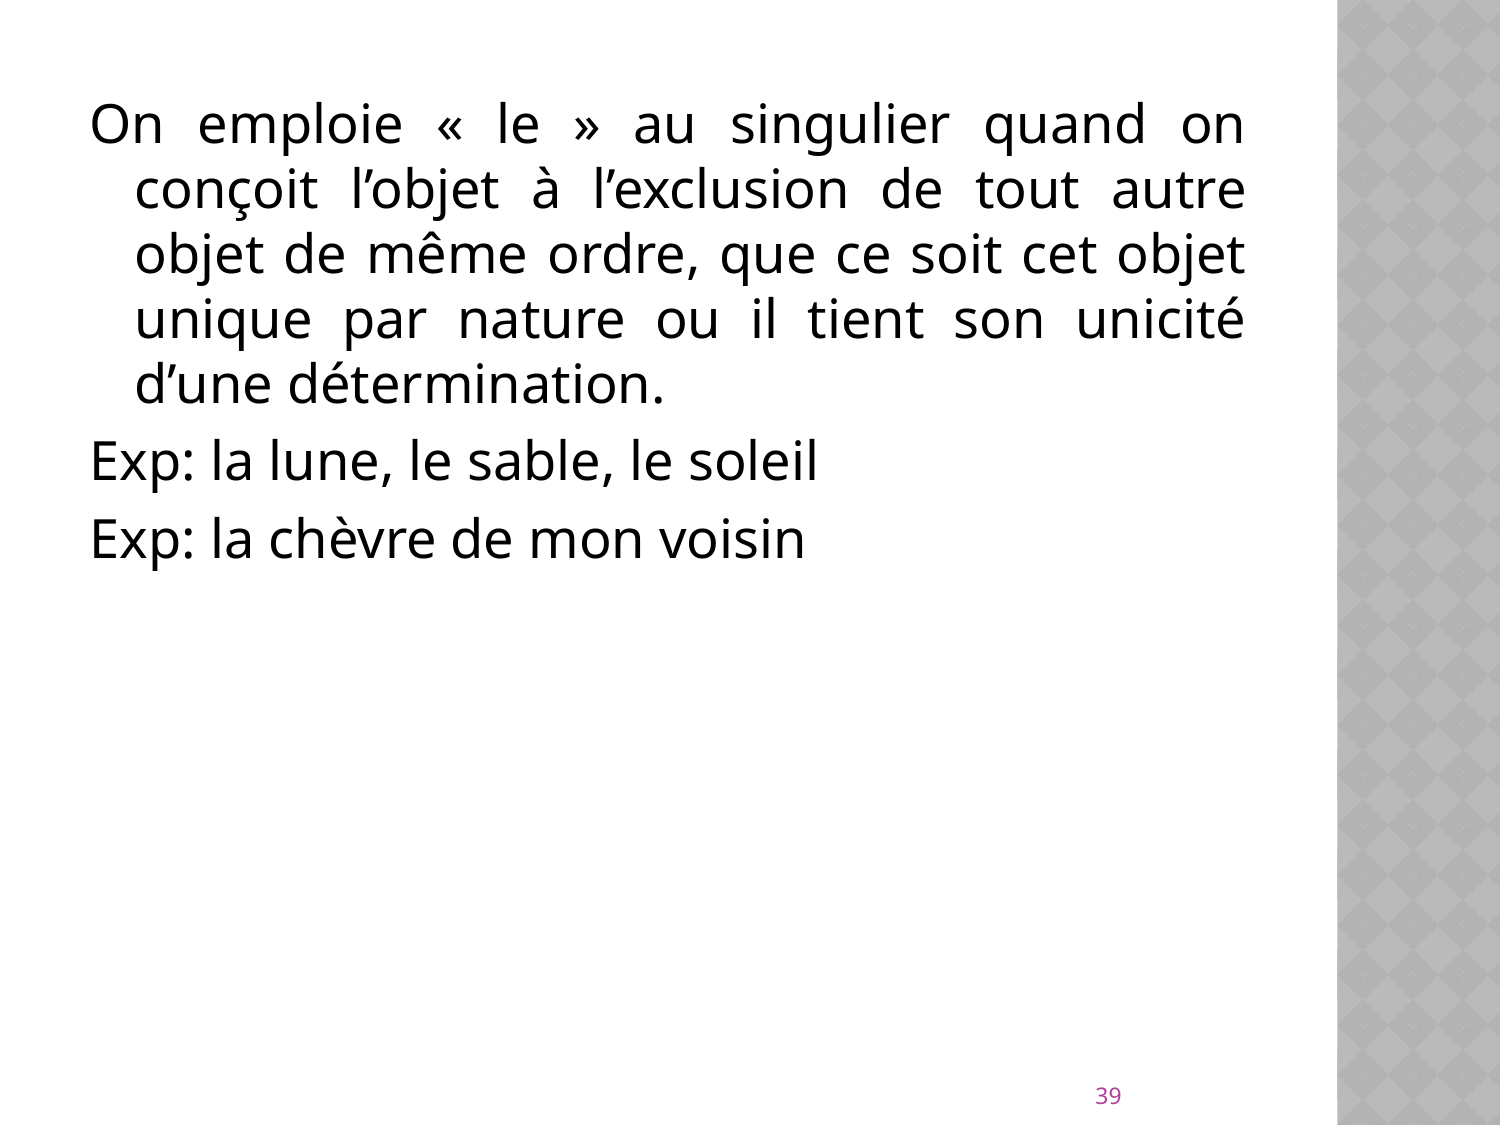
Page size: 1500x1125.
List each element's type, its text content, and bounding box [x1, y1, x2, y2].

list On emploie « le » au singulier quand on conçoit l’objet à l’exclusion de tout autre objet de même ordre, que ce soit cet objet unique par nature ou il tient son unicité d’une détermination. Exp: la lune, le sable, le soleil Exp: la chèvre de mon voisin [75, 82, 1263, 1059]
slide_number 39 [1025, 1075, 1122, 1113]
